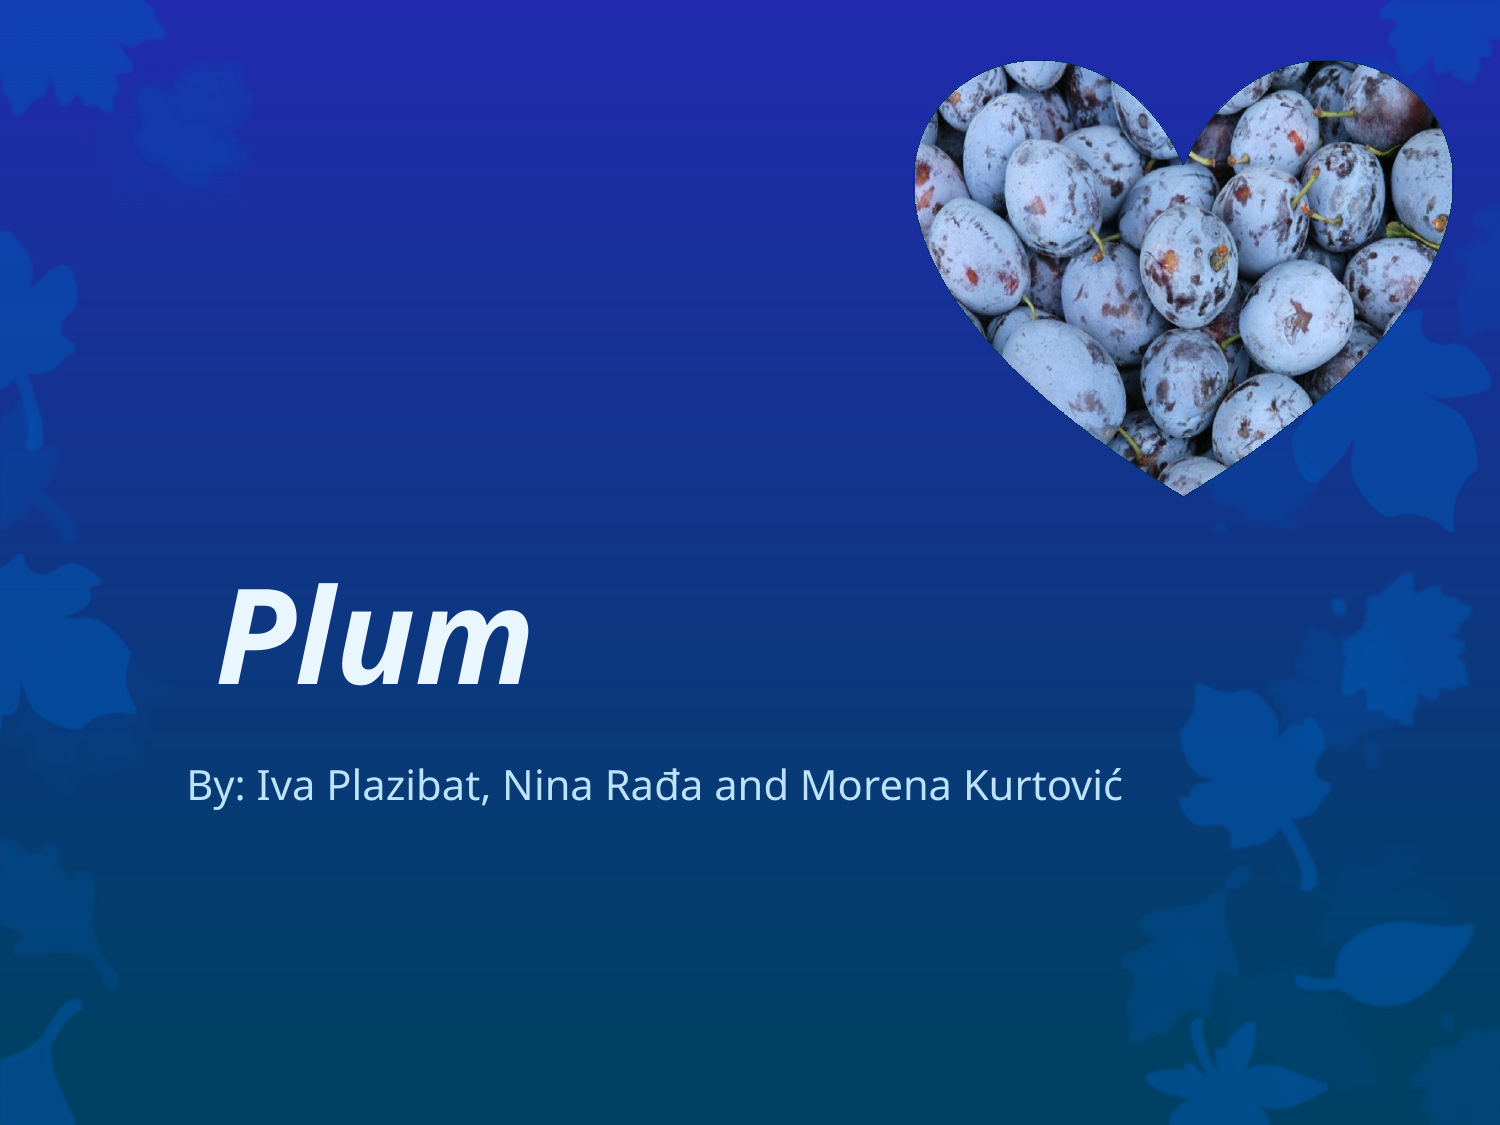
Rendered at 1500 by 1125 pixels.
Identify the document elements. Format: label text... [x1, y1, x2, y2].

subtitle By: Iva Plazibat, Nina Rađa and Morena Kurtović [171, 751, 1339, 893]
title Plum [165, 542, 1334, 784]
picture [914, 54, 1452, 497]
